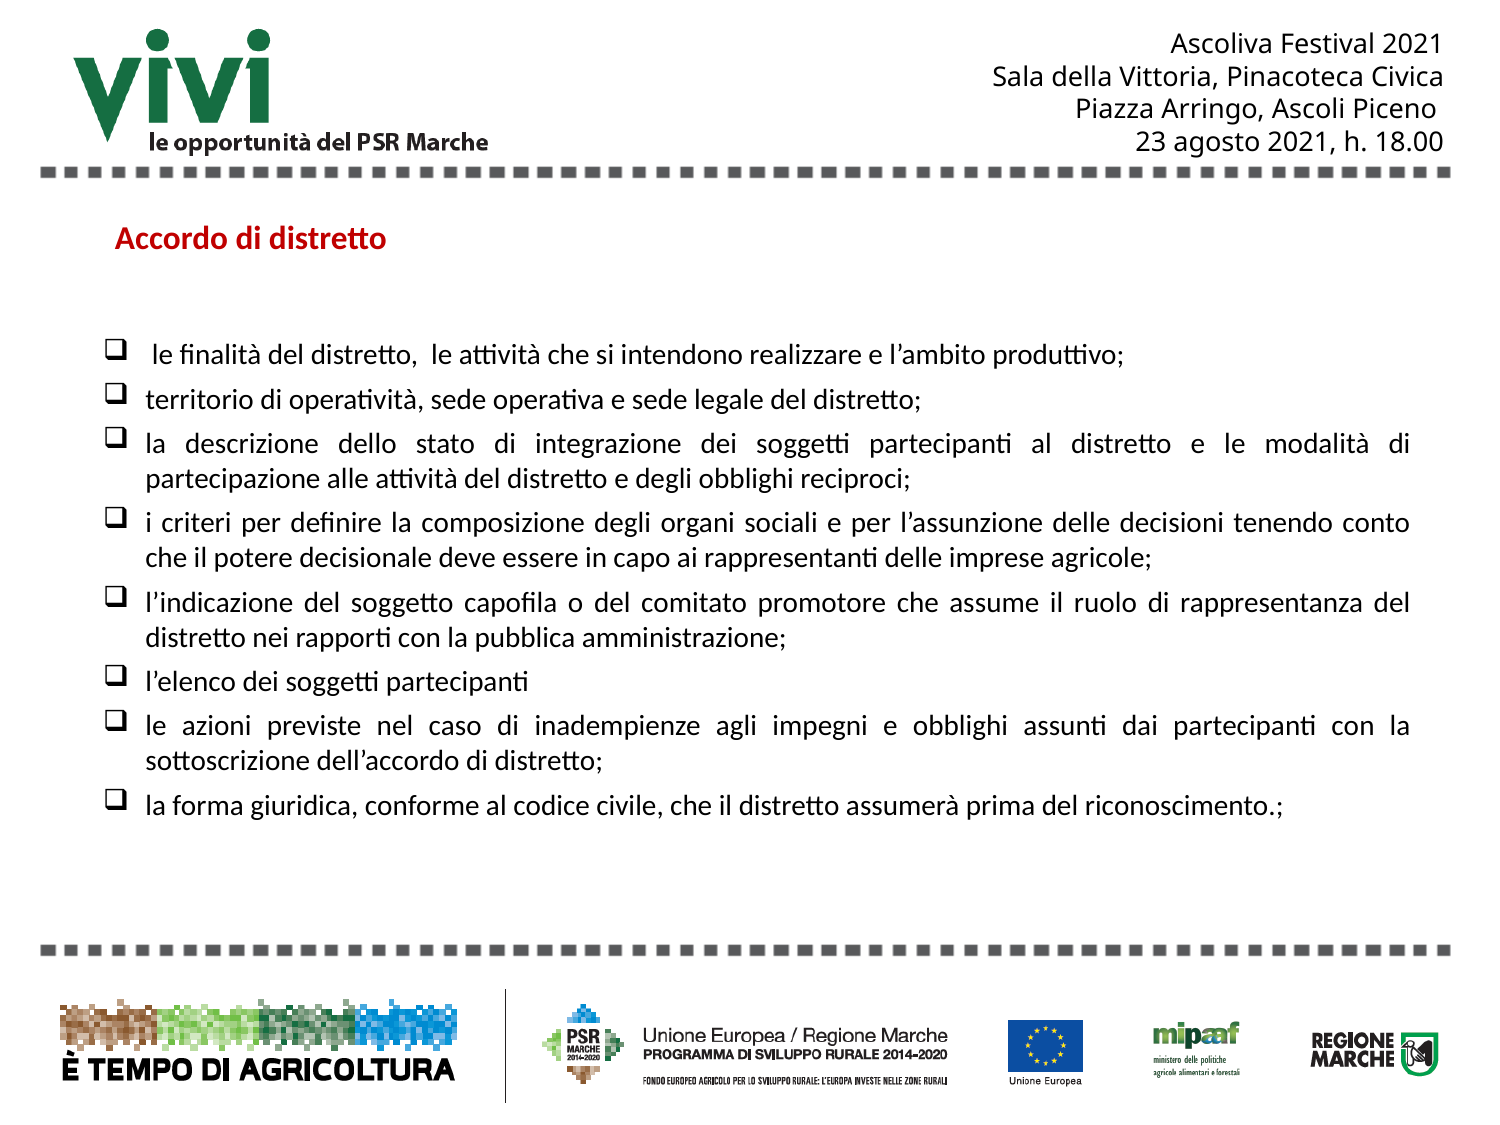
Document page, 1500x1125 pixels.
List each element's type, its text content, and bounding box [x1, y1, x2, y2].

text_box Accordo di distretto [100, 219, 1015, 264]
picture [0, 926, 1486, 1107]
text_box le finalità del distretto, le attività che si intendono realizzare e l’ambito produttivo; territorio di operatività, sede operativa e sede legale del distretto; la descrizione dello stato di integrazione dei soggetti partecipanti al distretto e le modalità di partecipazione alle attività del distretto e degli obblighi reciproci; i criteri per definire la composizione degli organi sociali e per l’assunzione delle decisioni tenendo conto che il potere decisionale deve essere in capo ai rappresentanti delle imprese agricole; l’indicazione del soggetto capofila o del comitato promotore che assume il ruolo di rappresentanza del distretto nei rapporti con la pubblica amministrazione; l’elenco dei soggetti partecipanti le azioni previste nel caso di inadempienze agli impegni e obblighi assunti dai partecipanti con la sottoscrizione dell’accordo di distretto; la forma giuridica, conforme al codice civile, che il distretto assumerà prima del riconoscimento.; [88, 328, 1449, 829]
text_box Ascoliva Festival 2021 Sala della Vittoria, Pinacoteca Civica Piazza Arringo, Ascoli Piceno 23 agosto 2021, h. 18.00 [927, 19, 1459, 147]
picture [0, 14, 1486, 211]
